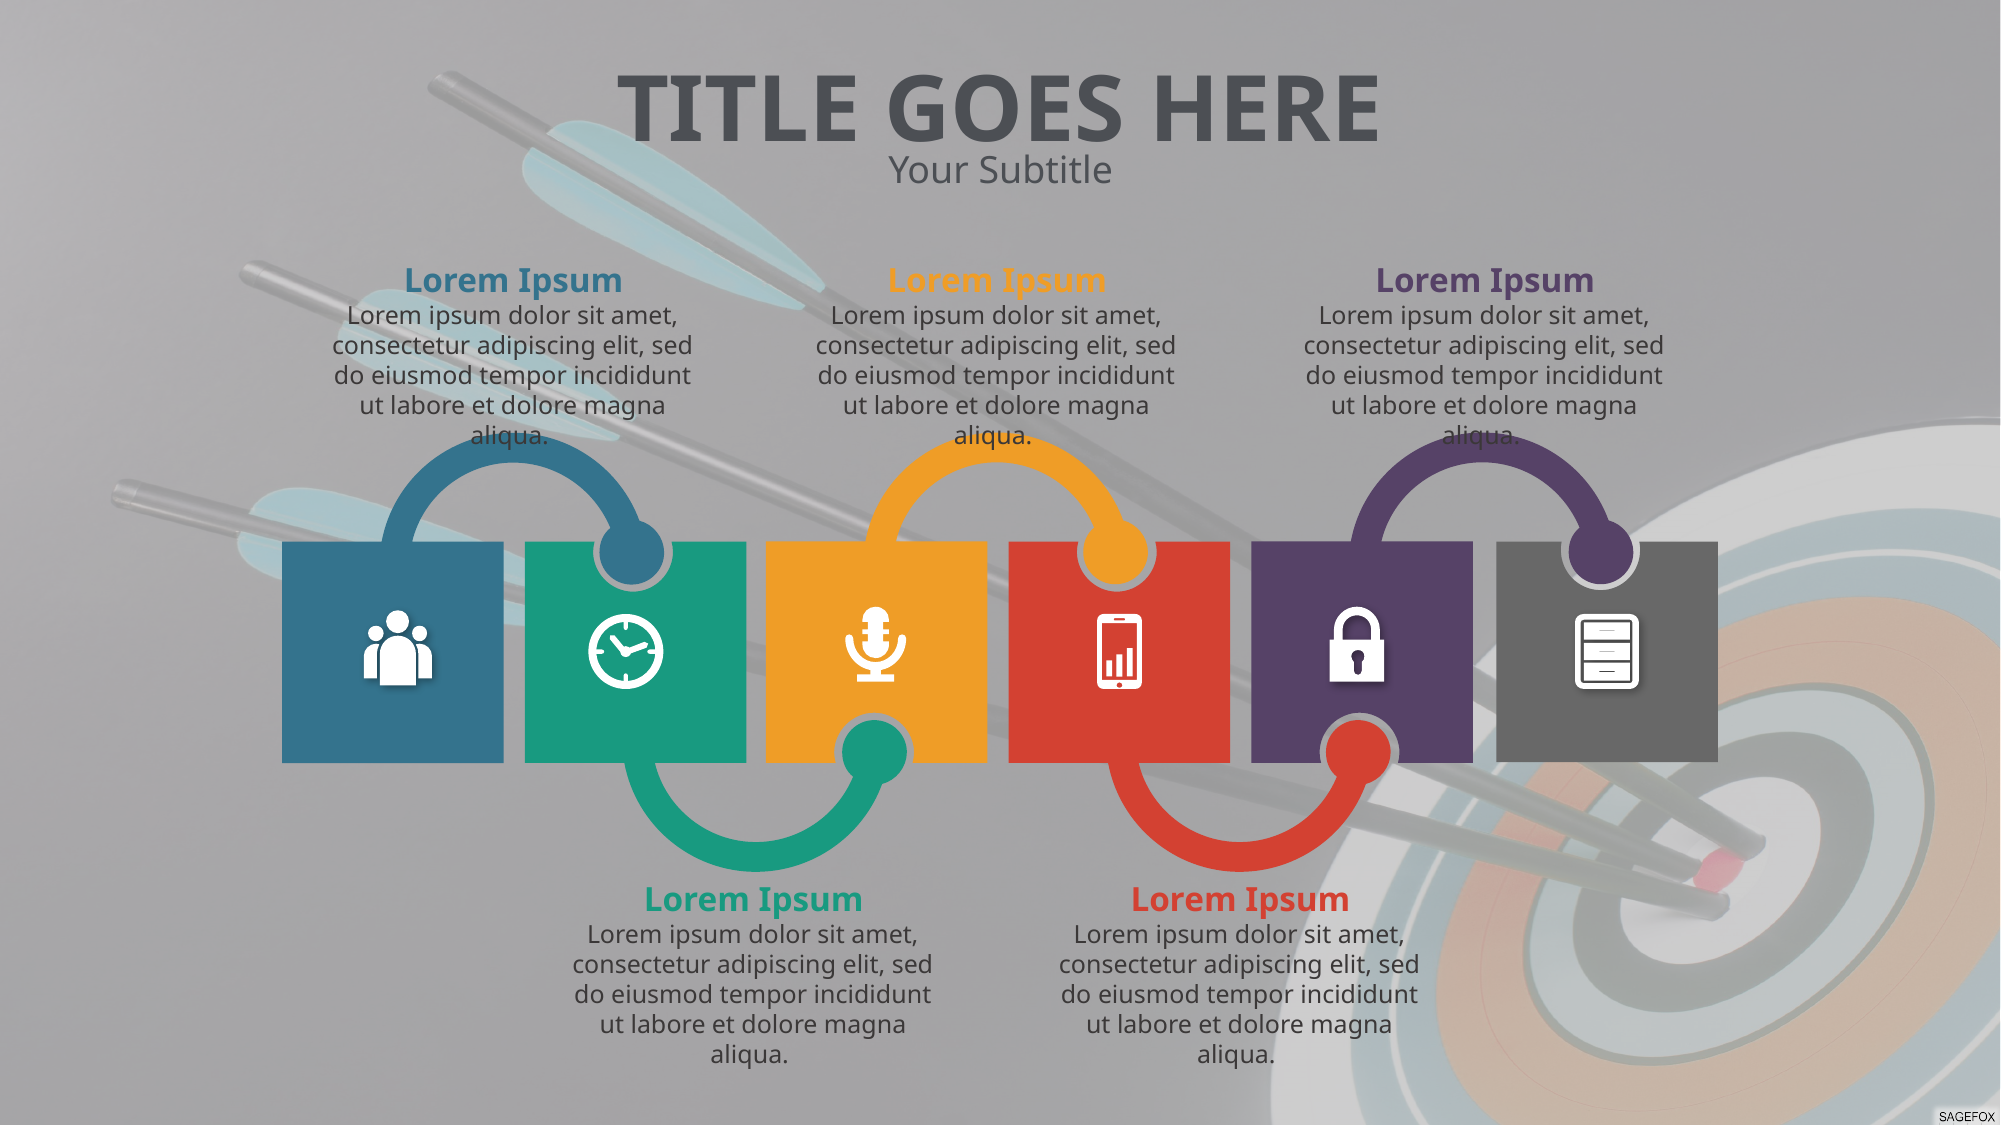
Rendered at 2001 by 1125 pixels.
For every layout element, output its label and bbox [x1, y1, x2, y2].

text_box [845, 606, 907, 682]
text_box [1097, 613, 1142, 689]
text_box [386, 610, 410, 634]
text_box [1329, 606, 1385, 682]
text_box [1008, 541, 1391, 872]
text_box [524, 541, 907, 872]
text_box [809, 258, 1185, 421]
text_box [368, 625, 384, 642]
text_box [1496, 541, 1718, 763]
text_box [363, 643, 380, 679]
text_box [548, 42, 1452, 199]
text_box [412, 625, 428, 642]
picture [1936, 1111, 1997, 1125]
text_box [1251, 432, 1634, 763]
text_box [1575, 613, 1639, 689]
text_box [565, 877, 941, 1041]
text_box [1052, 877, 1428, 1041]
text_box [588, 613, 664, 689]
text_box [282, 432, 665, 764]
text_box [379, 635, 432, 686]
text_box [325, 258, 701, 421]
text_box [1296, 258, 1673, 421]
text_box [765, 432, 1148, 763]
